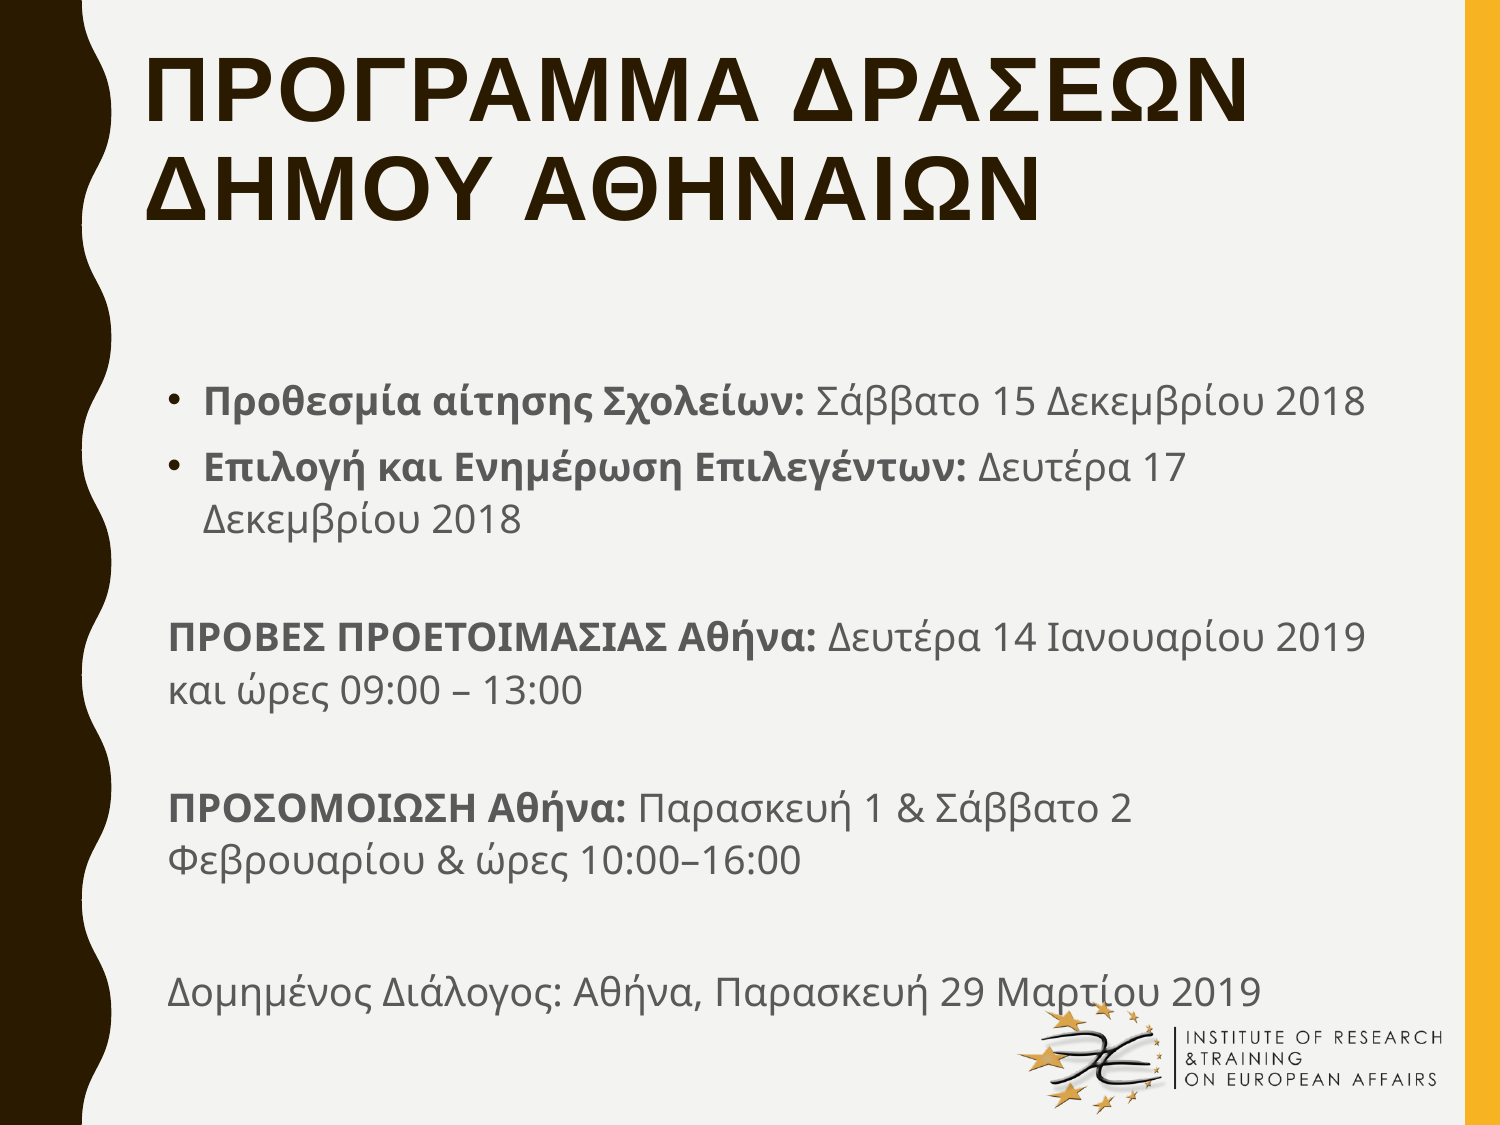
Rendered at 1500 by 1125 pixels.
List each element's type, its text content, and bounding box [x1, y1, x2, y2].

list Προθεσμία αίτησης Σχολείων: Σάββατο 15 Δεκεμβρίου 2018 Επιλογή και Ενημέρωση Επιλεγέντων: Δευτέρα 17 Δεκεμβρίου 2018 ΠΡΟΒΕΣ ΠΡΟΕΤΟΙΜΑΣΙΑΣ Αθήνα: Δευτέρα 14 Ιανουαρίου 2019 και ώρες 09:00 – 13:00 ΠΡΟΣΟΜΟΙΩΣΗ Αθήνα: Παρασκευή 1 & Σάββατο 2 Φεβρουαρίου & ώρες 10:00–16:00 Δομημένος Διάλογος: Αθήνα, Παρασκευή 29 Μαρτίου 2019 [152, 363, 1405, 1035]
picture [997, 993, 1477, 1122]
title Προγραμμα δρασεων δημου Αθηναιων [128, 35, 1454, 324]
